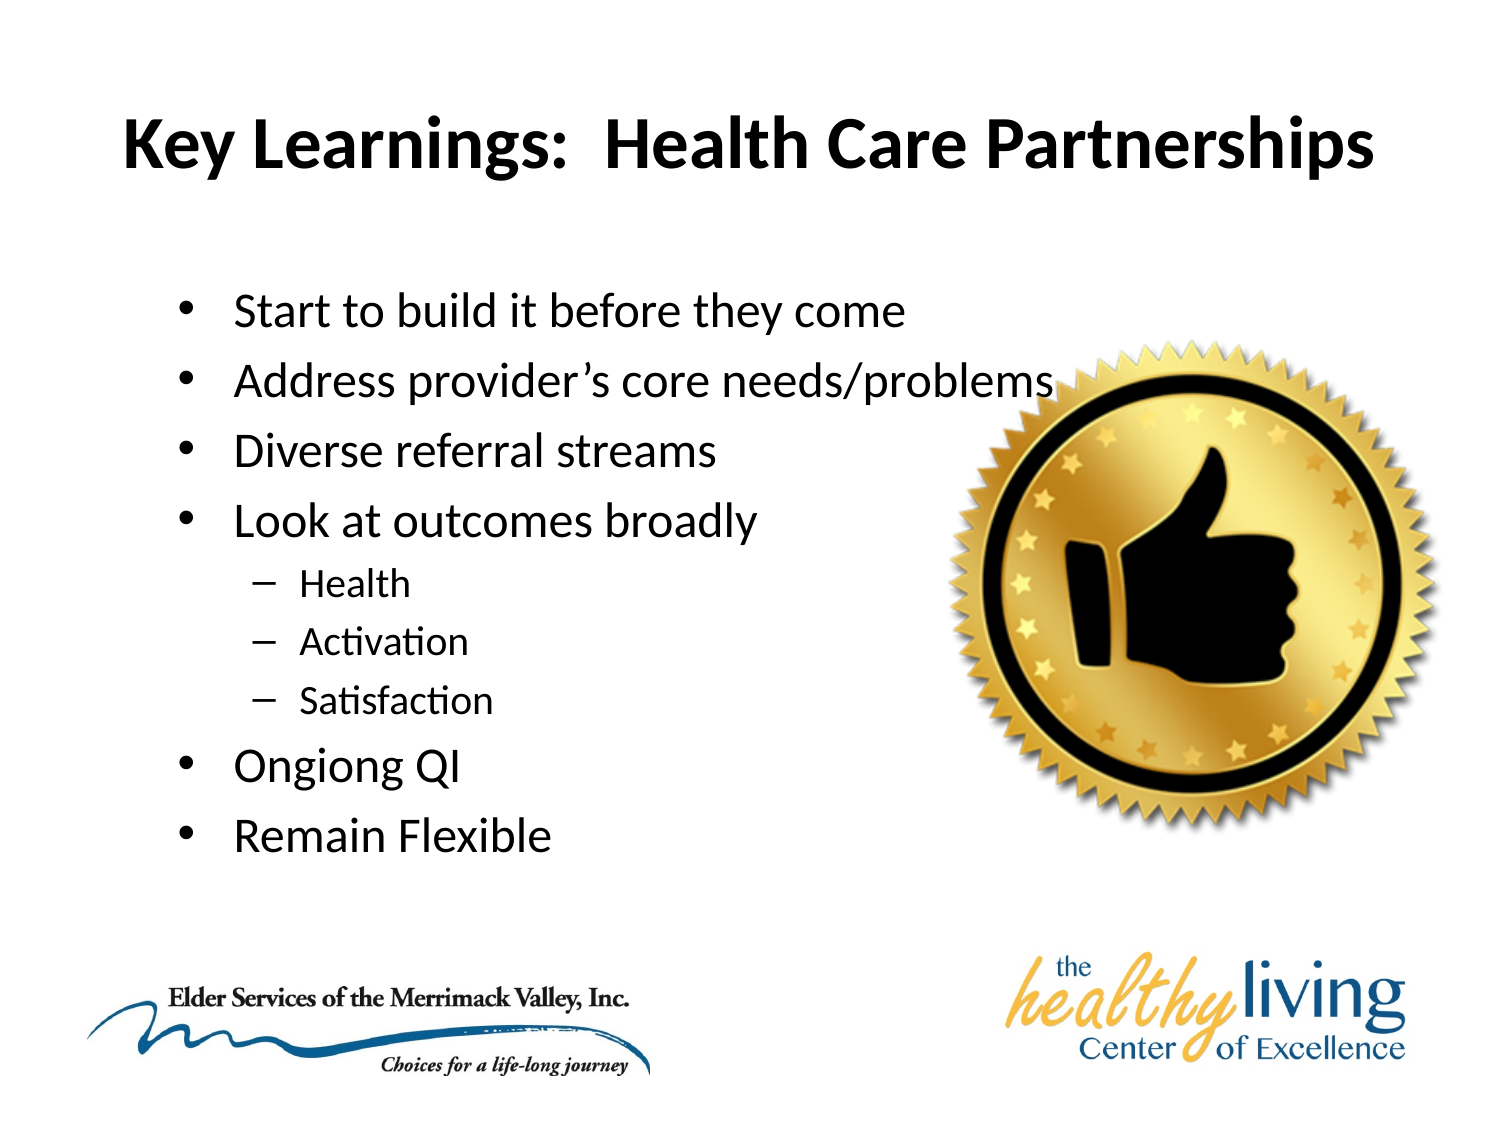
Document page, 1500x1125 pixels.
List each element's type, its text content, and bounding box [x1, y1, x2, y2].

picture [937, 337, 1449, 849]
picture [87, 985, 650, 1076]
title Key Learnings: Health Care Partnerships [75, 45, 1425, 233]
picture [987, 937, 1426, 1081]
list Start to build it before they come Address provider’s core needs/problems Diverse referral streams Look at outcomes broadly Health Activation Satisfaction Ongiong QI Remain Flexible [162, 200, 1425, 943]
